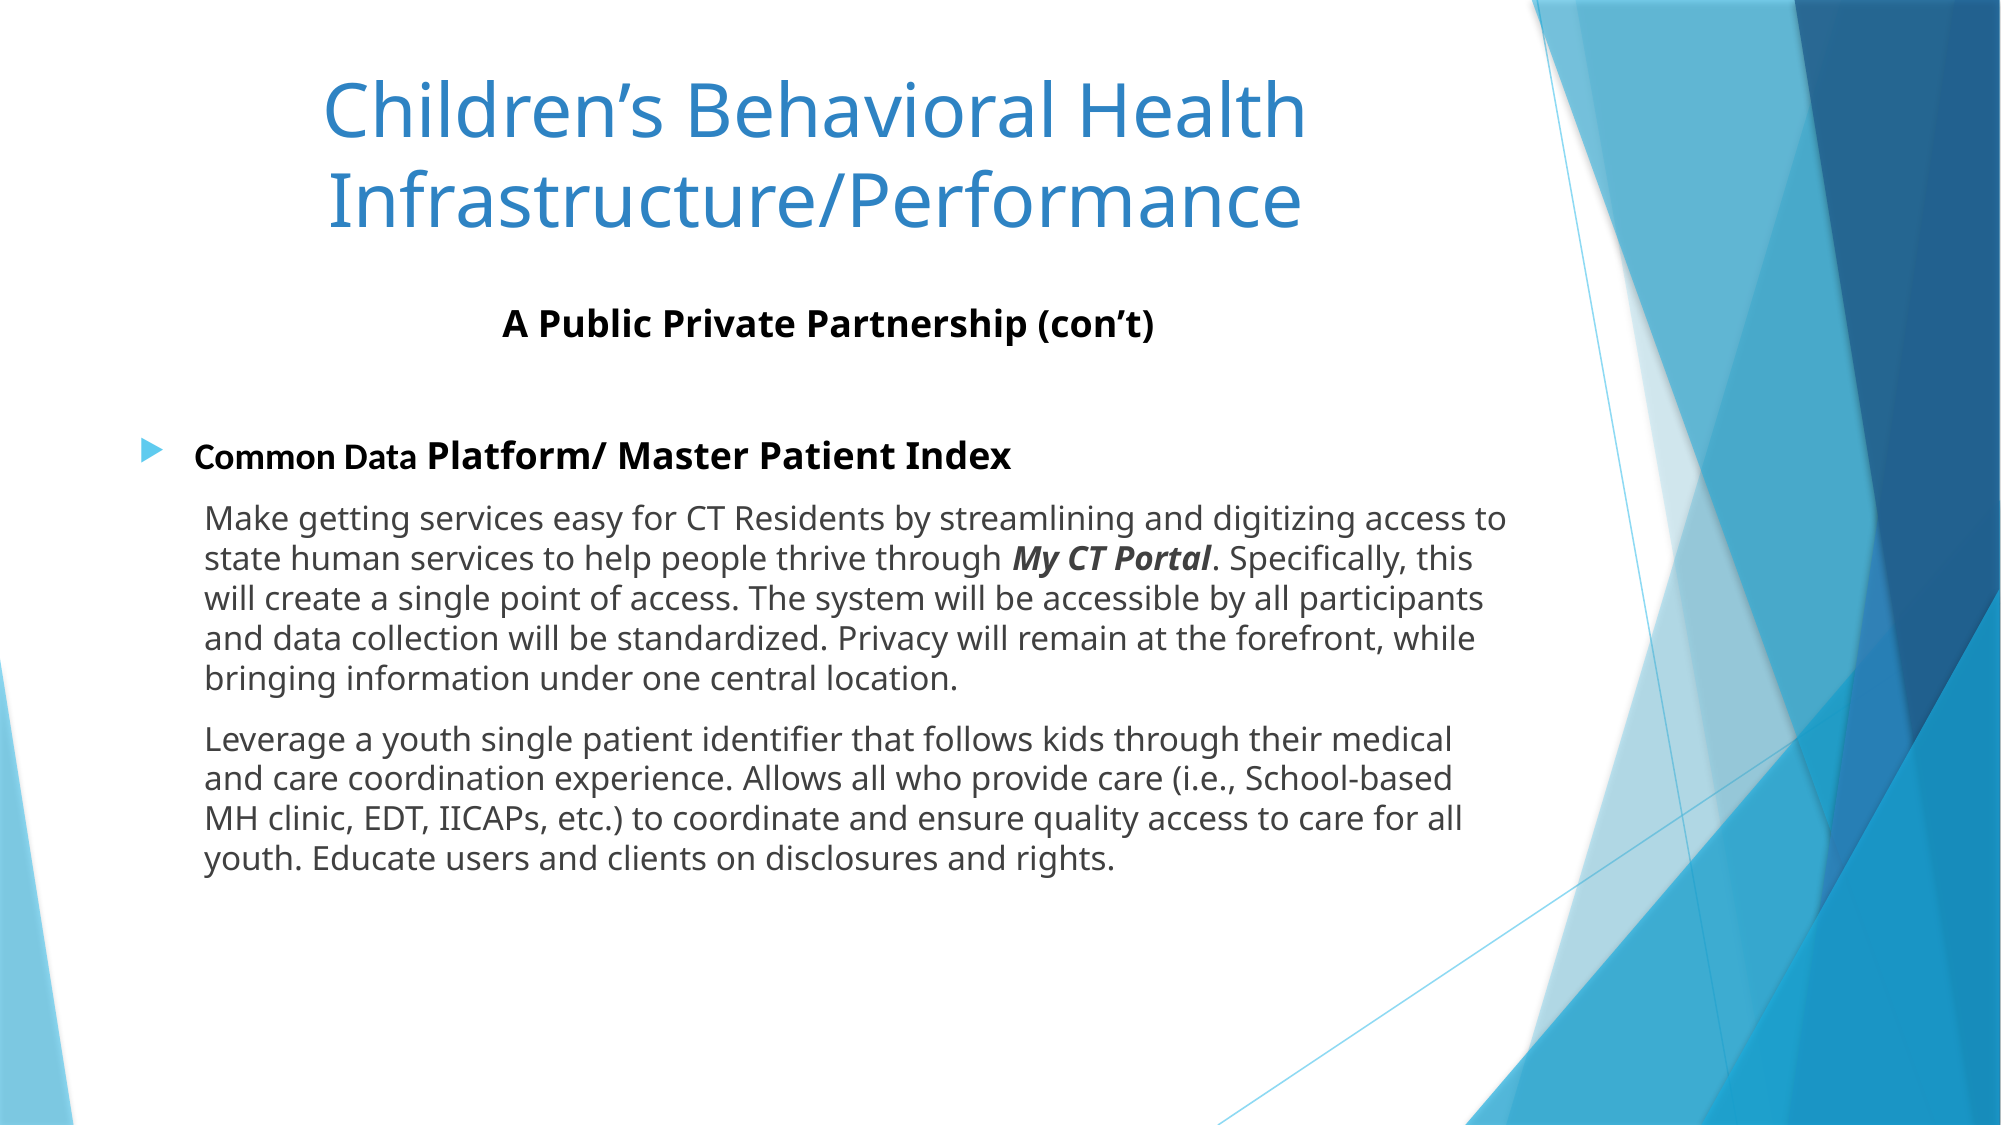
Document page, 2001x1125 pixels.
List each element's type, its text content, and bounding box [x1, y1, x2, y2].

list A Public Private Partnership (con’t) Common Data Platform/ Master Patient Index Make getting services easy for CT Residents by streamlining and digitizing access to state human services to help people thrive through My CT Portal. Specifically, this will create a single point of access. The system will be accessible by all participants and data collection will be standardized. Privacy will remain at the forefront, while bringing information under one central location. Leverage a youth single patient identifier that follows kids through their medical and care coordination experience. Allows all who provide care (i.e., School-based MH clinic, EDT, IICAPs, etc.) to coordinate and ensure quality access to care for all youth. Educate users and clients on disclosures and rights. [123, 292, 1534, 958]
title Children’s Behavioral Health Infrastructure/Performance [111, 54, 1522, 272]
